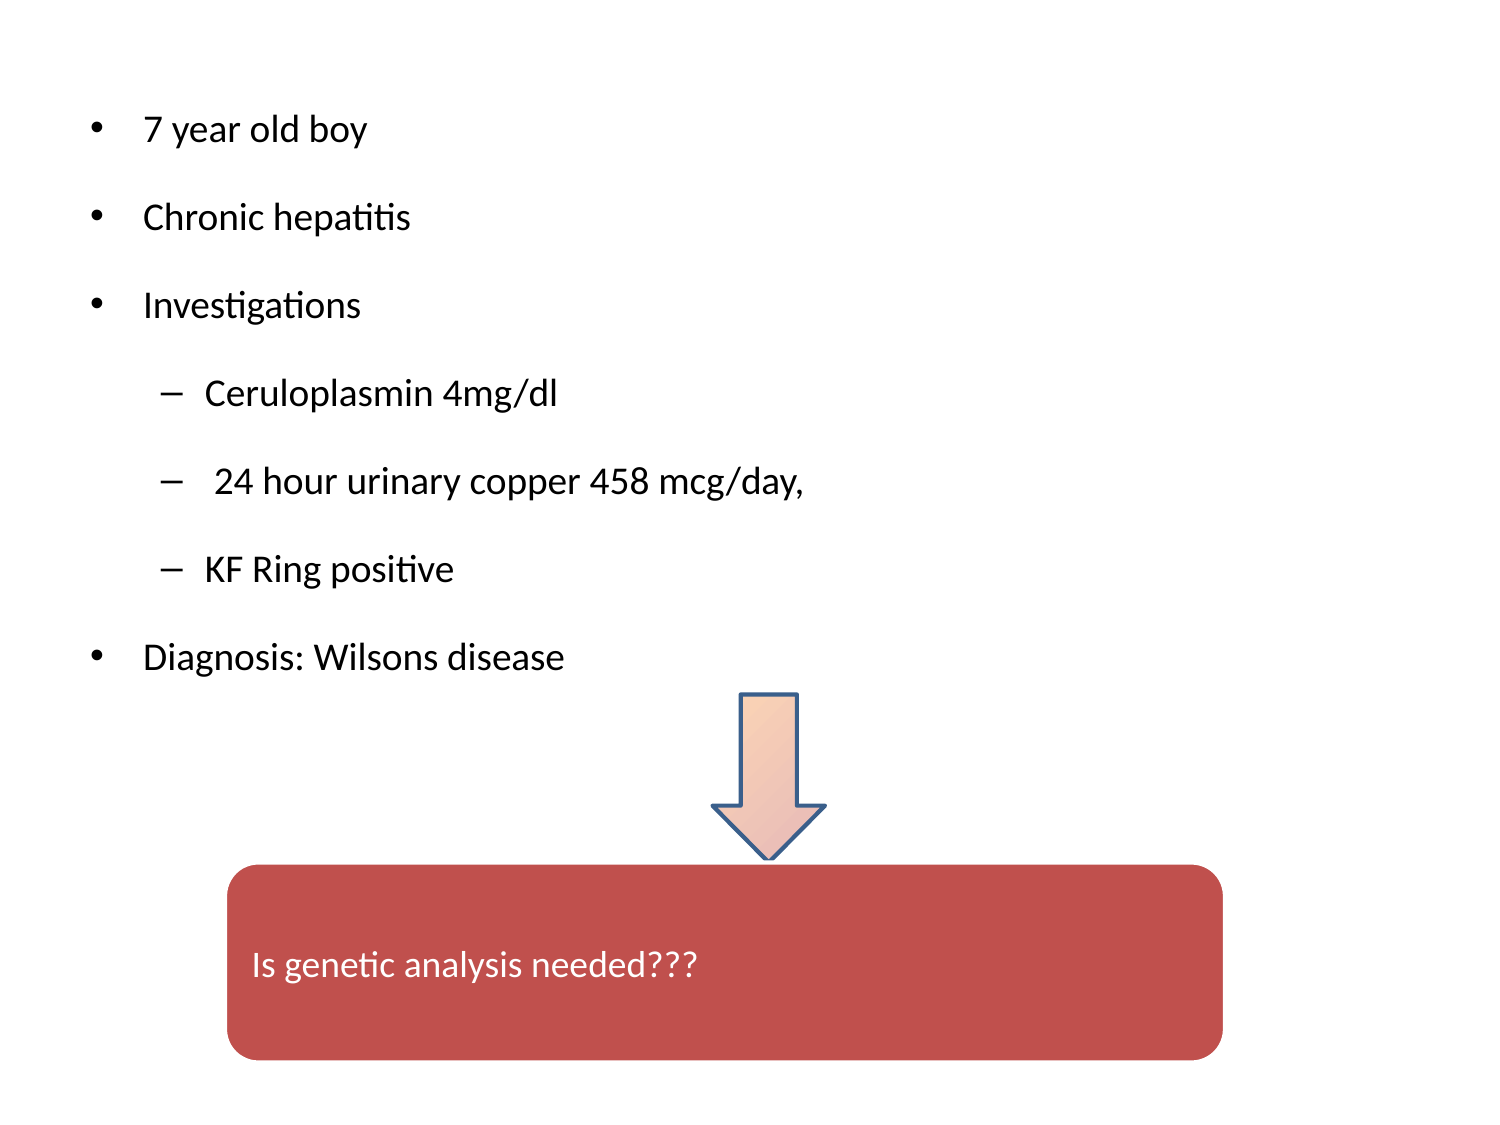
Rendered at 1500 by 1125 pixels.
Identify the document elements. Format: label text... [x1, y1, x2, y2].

list 7 year old boy Chronic hepatitis Investigations Ceruloplasmin 4mg/dl 24 hour urinary copper 458 mcg/day, KF Ring positive Diagnosis: Wilsons disease [75, 62, 1425, 688]
text_box [710, 692, 827, 860]
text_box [224, 862, 1226, 1063]
